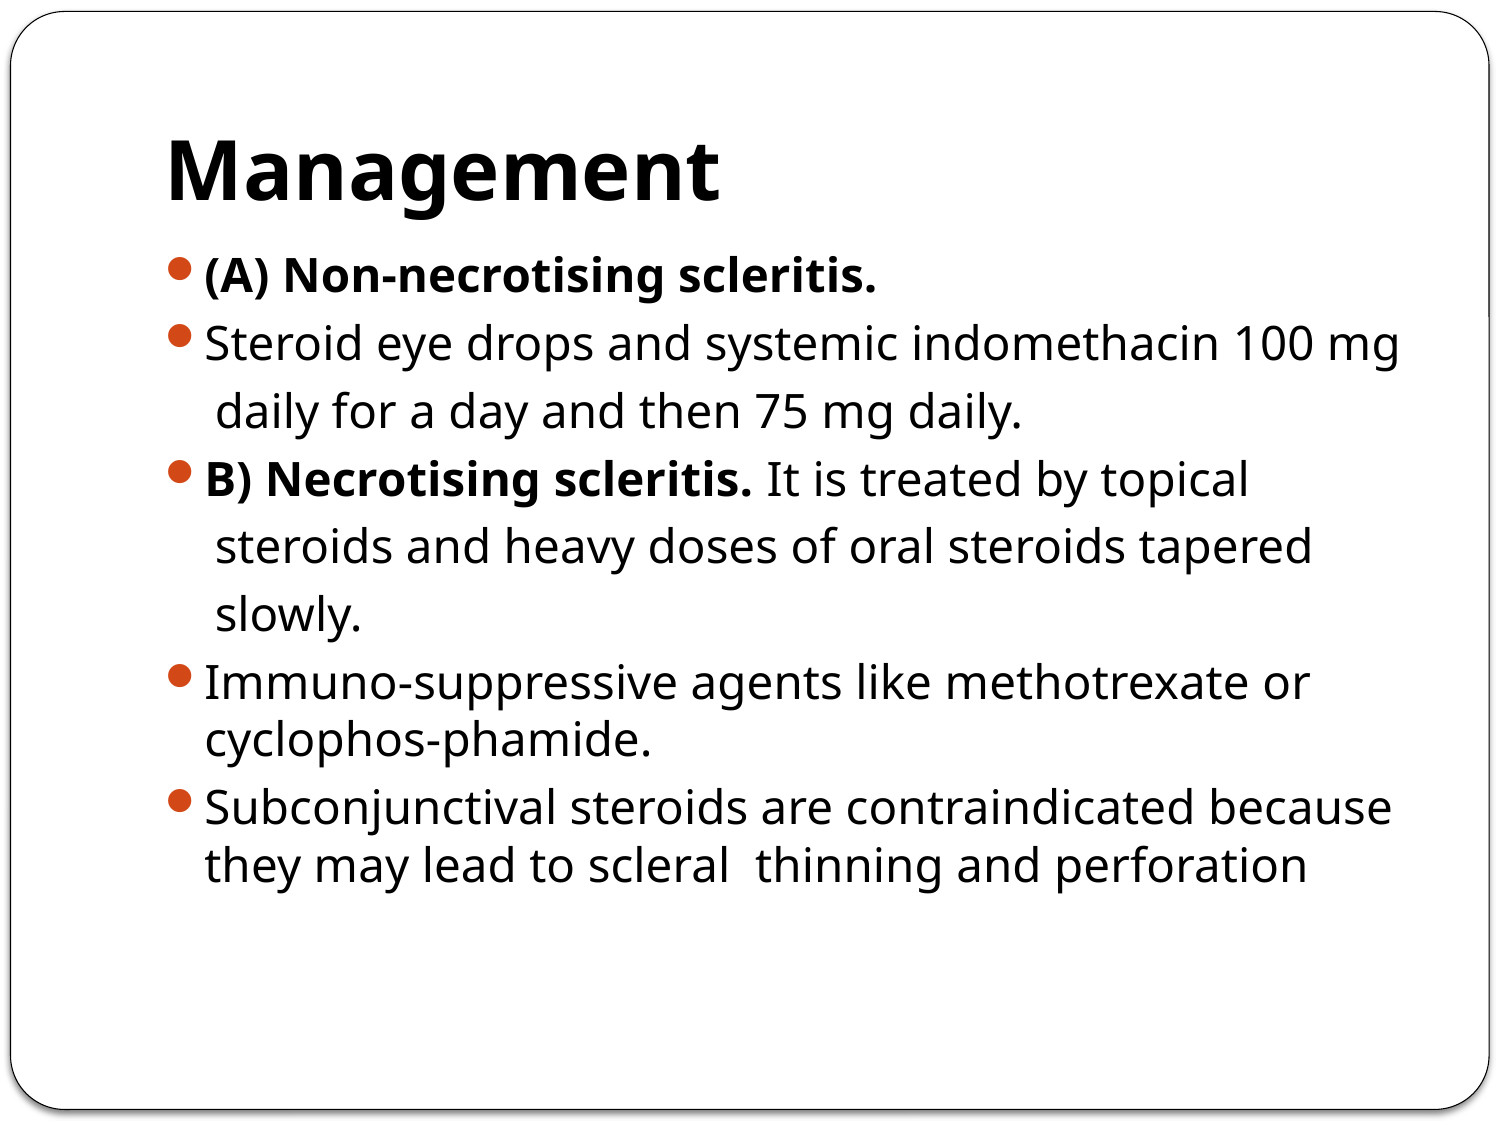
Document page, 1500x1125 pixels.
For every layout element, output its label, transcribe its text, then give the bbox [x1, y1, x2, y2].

title Management [150, 45, 1425, 233]
list (A) Non-necrotising scleritis. Steroid eye drops and systemic indomethacin 100 mg daily for a day and then 75 mg daily. B) Necrotising scleritis. It is treated by topical steroids and heavy doses of oral steroids tapered slowly. Immuno-suppressive agents like methotrexate or cyclophos-phamide. Subconjunctival steroids are contraindicated because they may lead to scleral thinning and perforation [150, 237, 1425, 988]
